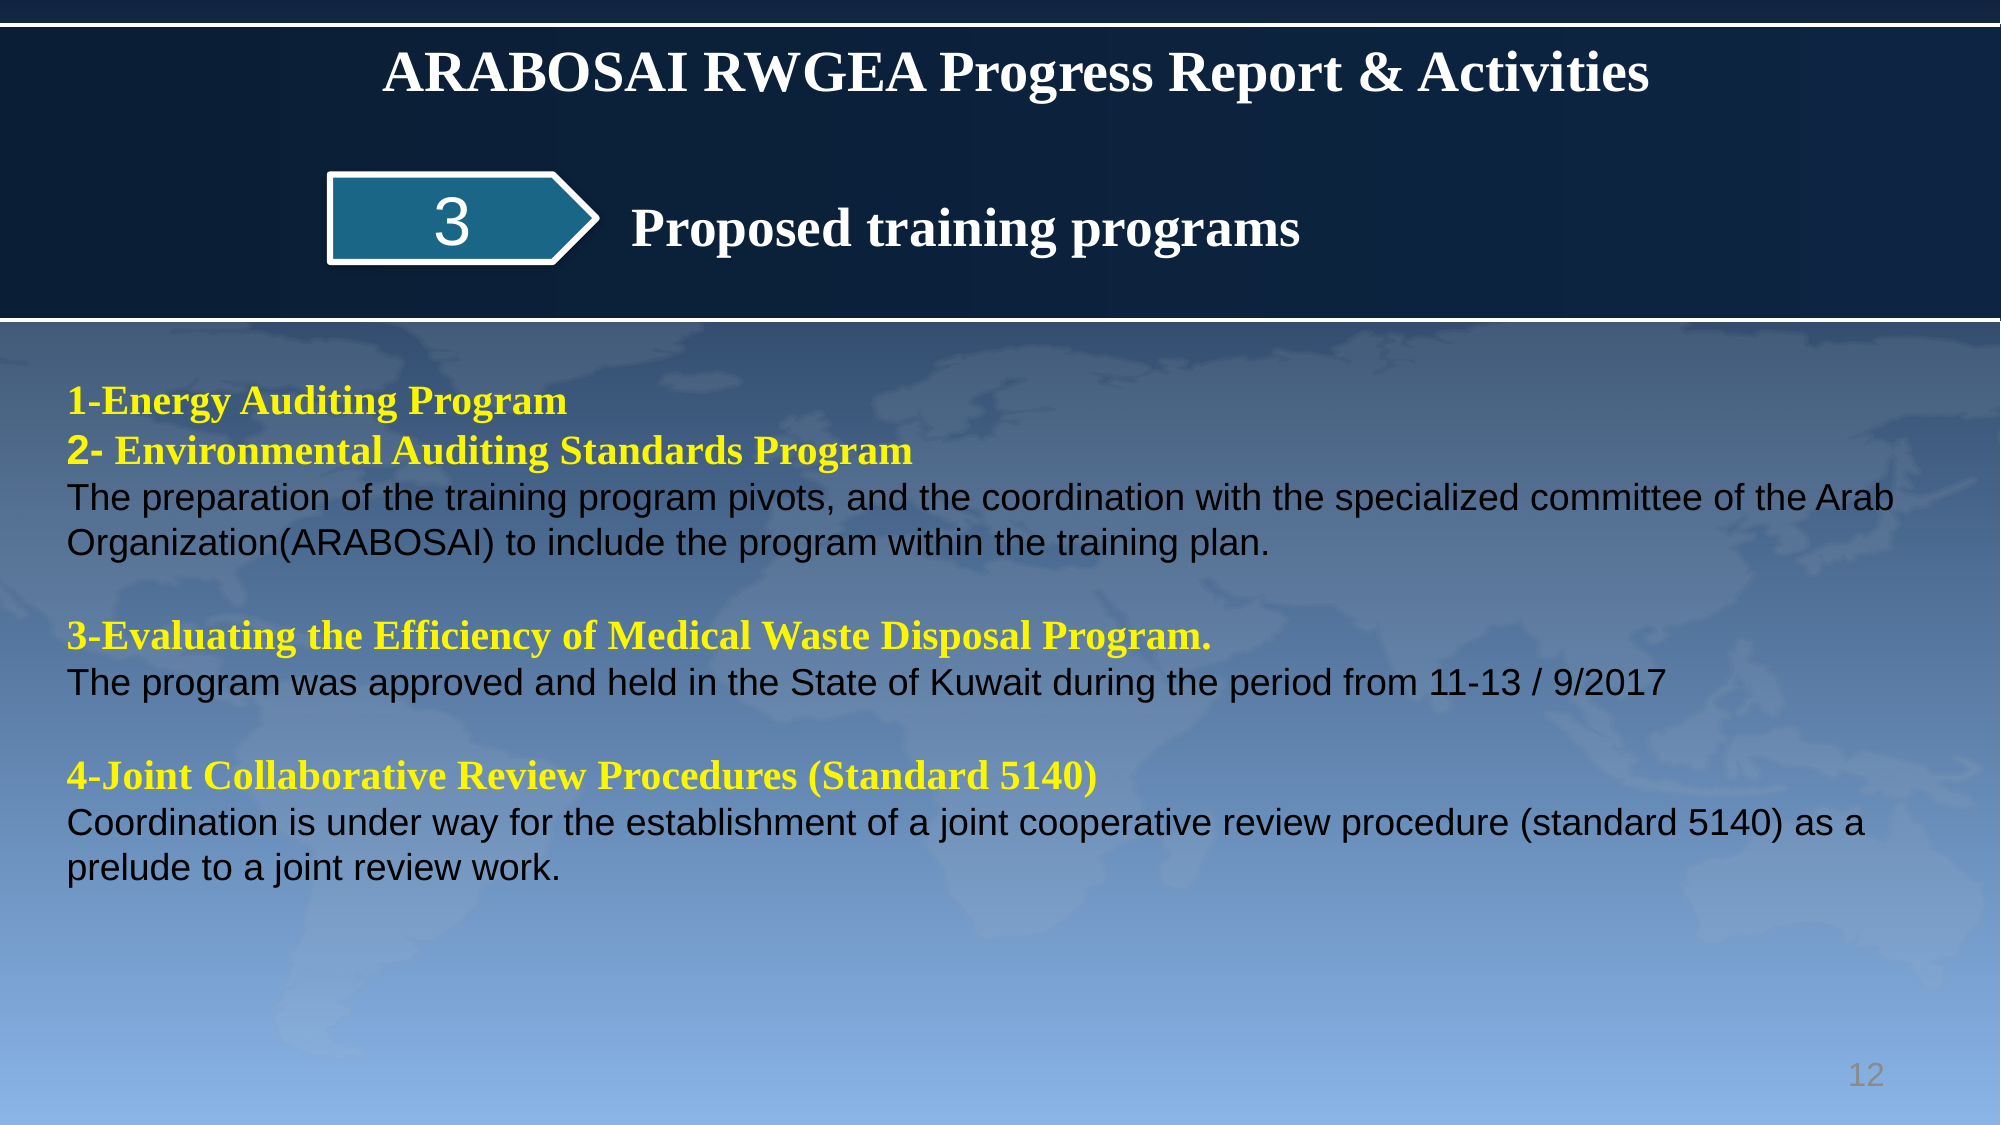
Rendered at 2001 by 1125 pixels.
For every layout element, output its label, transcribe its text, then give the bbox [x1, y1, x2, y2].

slide_number 12 [1433, 1042, 1900, 1103]
text_box Proposed training programs [616, 183, 2000, 321]
text_box ARABOSAI RWGEA Progress Report & Activities [203, 25, 1830, 111]
picture [0, 322, 2001, 1125]
text_box 1-Energy Auditing Program 2- Environmental Auditing Standards Program The preparation of the training program pivots, and the coordination with the specialized committee of the Arab Organization(ARABOSAI) to include the program within the training plan. 3-Evaluating the Efficiency of Medical Waste Disposal Program. The program was approved and held in the State of Kuwait during the period from 11-13 / 9/2017 4-Joint Collaborative Review Procedures (Standard 5140) Coordination is under way for the establishment of a joint cooperative review procedure (standard 5140) as a prelude to a joint review work. [51, 365, 1934, 896]
text_box 3 [326, 171, 600, 266]
